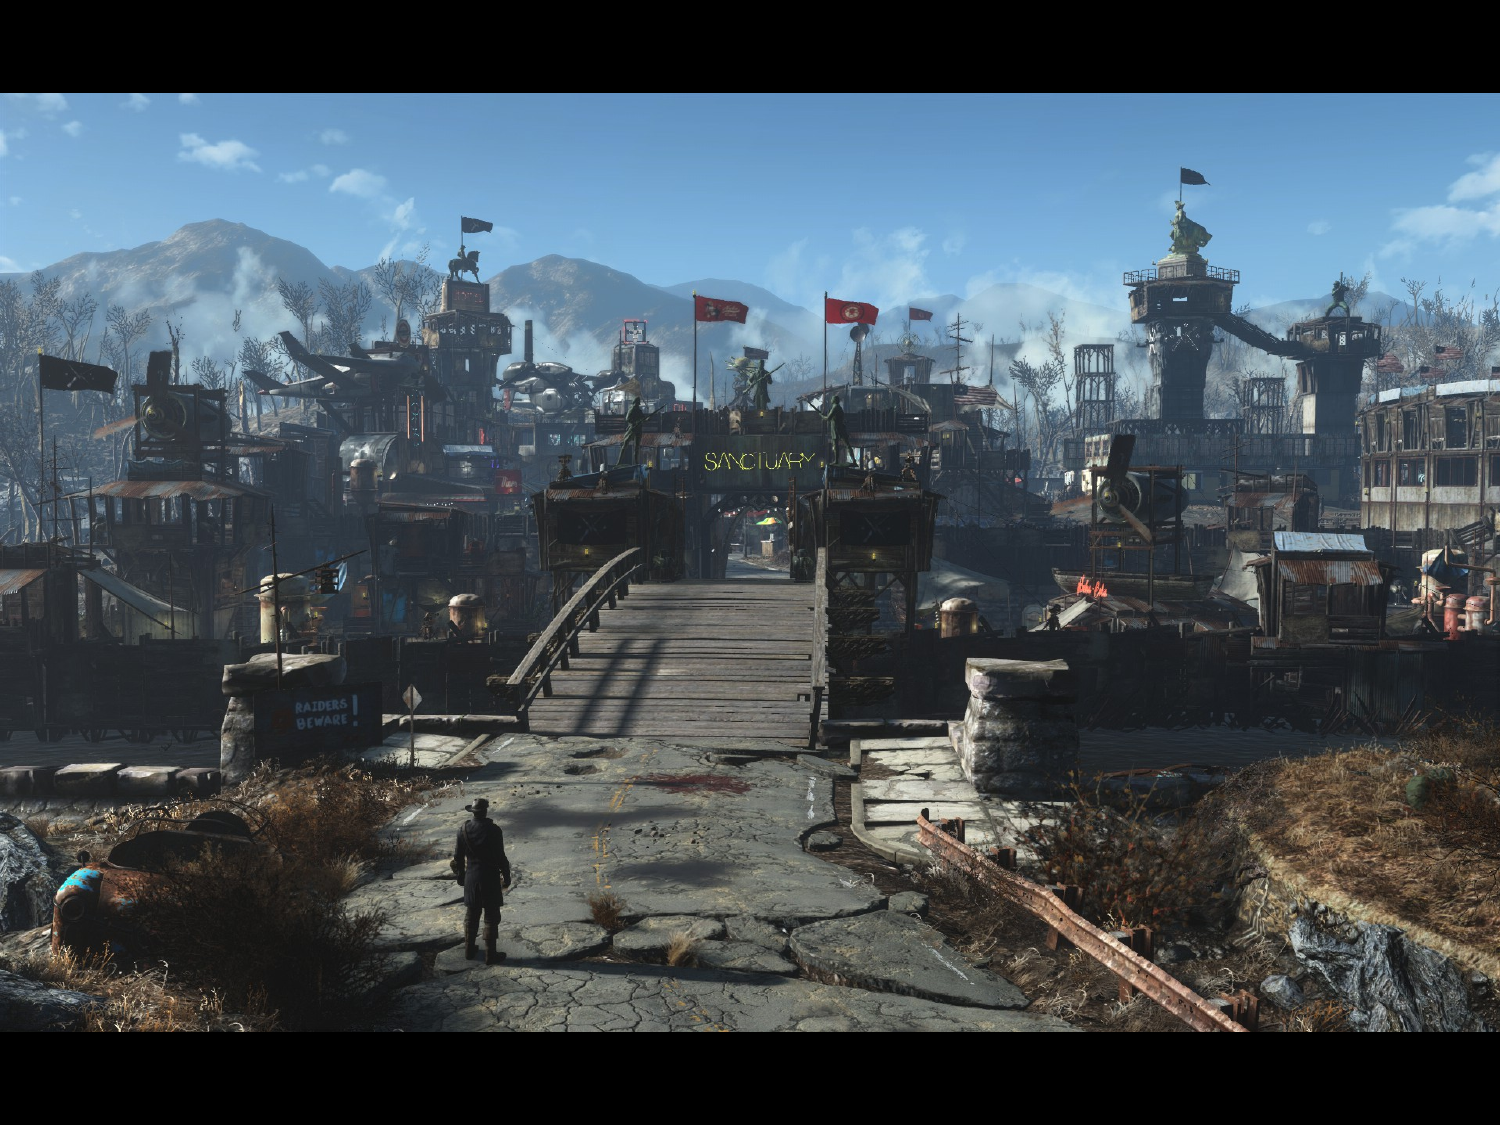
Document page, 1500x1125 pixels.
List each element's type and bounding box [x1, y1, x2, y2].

picture [0, 93, 1500, 1032]
